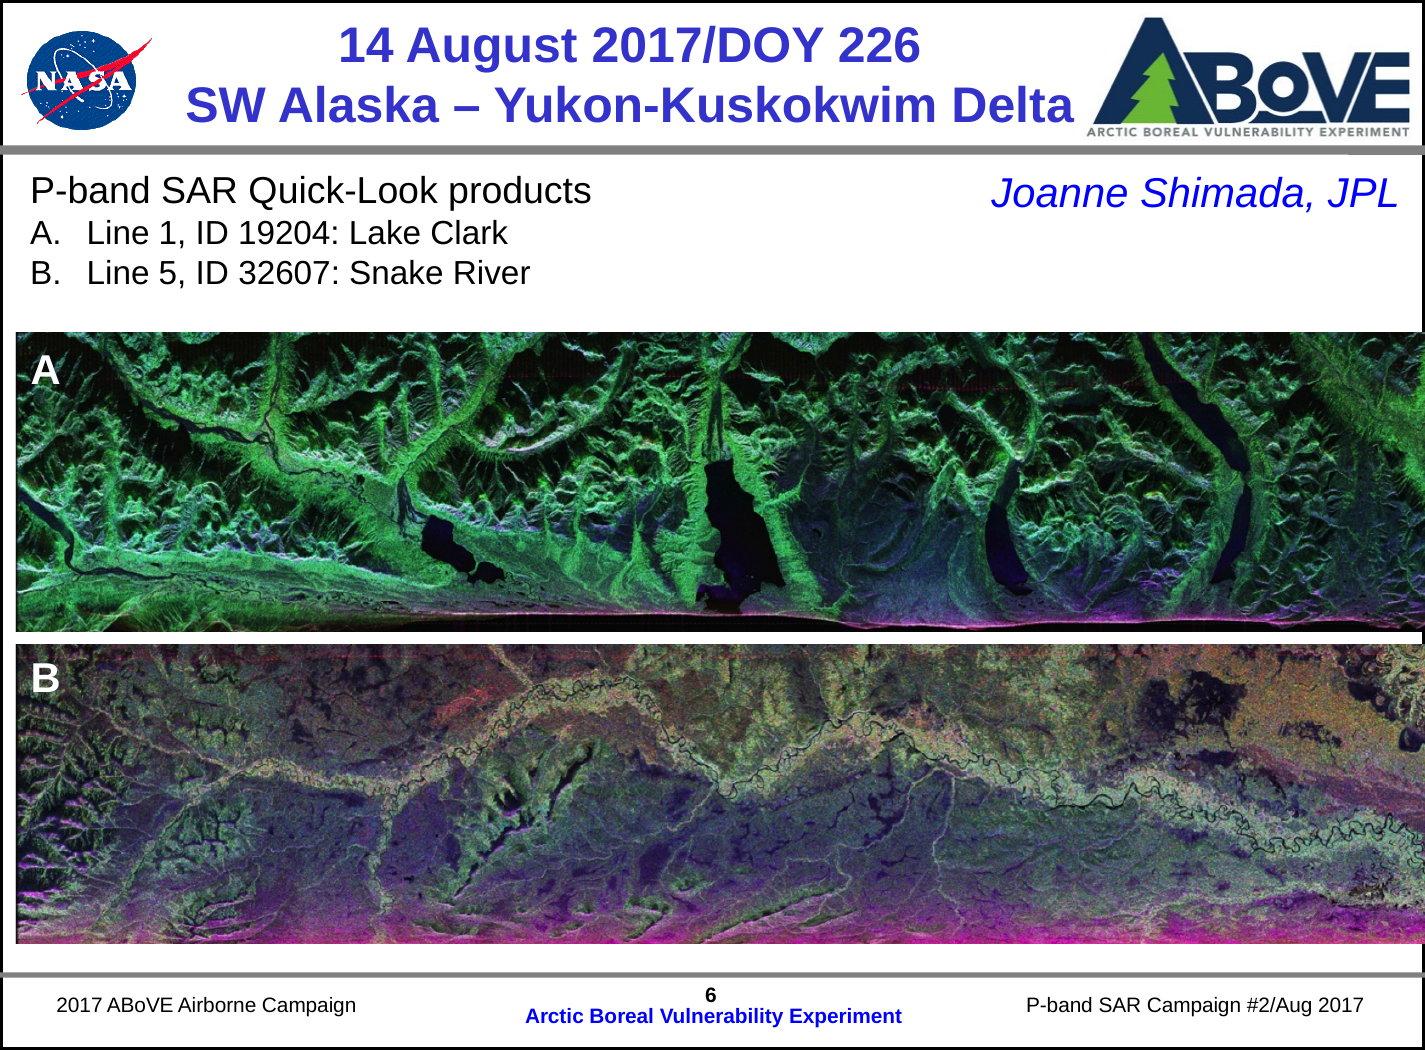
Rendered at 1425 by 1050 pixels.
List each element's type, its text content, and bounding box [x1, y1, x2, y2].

text_box B [15, 643, 76, 708]
text_box Joanne Shimada, JPL [976, 158, 1062, 224]
text_box A [15, 336, 76, 401]
picture [8, 15, 163, 142]
picture [18, 0, 1425, 1050]
text_box P-band SAR Quick-Look products Line 1, ID 19204: Lake Clark Line 5, ID 32607: Snake River [15, 158, 831, 299]
title 14 August 2017/DOY 226 SW Alaska – Yukon-Kuskokwim Delta [145, 21, 1062, 124]
